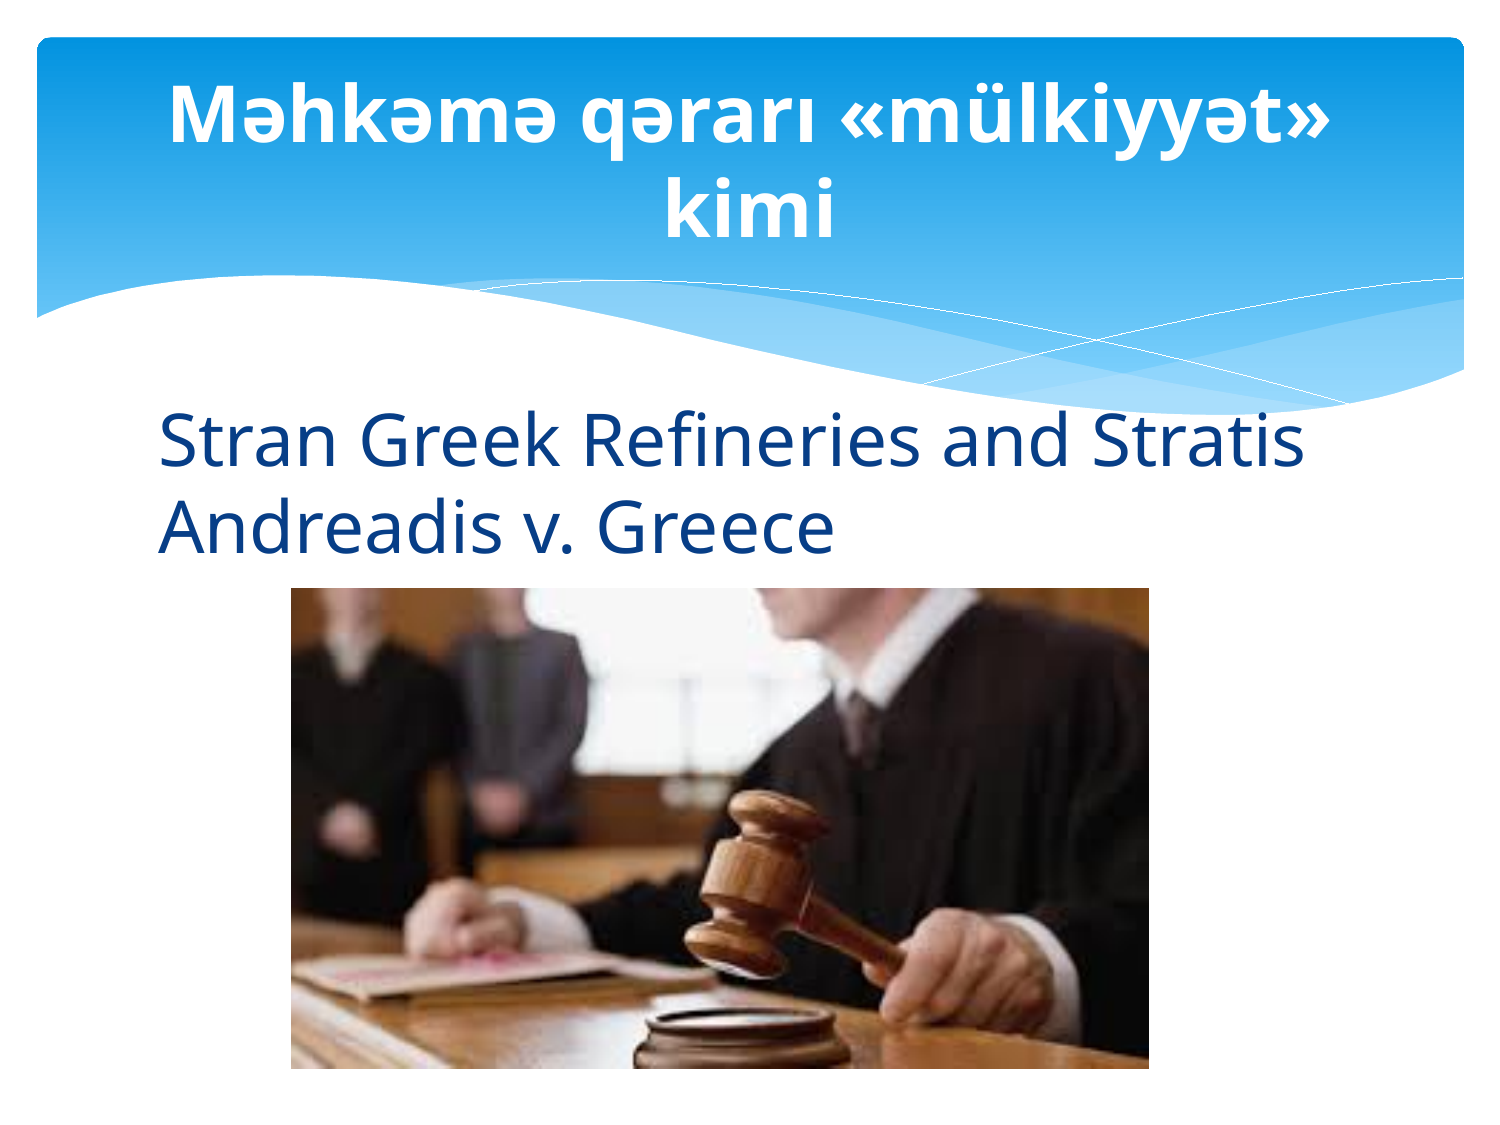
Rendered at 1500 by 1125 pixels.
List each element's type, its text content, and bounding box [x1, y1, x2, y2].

picture [290, 588, 1149, 1070]
title Məhkəmə qərarı «mülkiyyət» kimi [75, 55, 1425, 261]
list Stran Greek Refineries and Stratis Andreadis v. Greece [143, 385, 1359, 1005]
